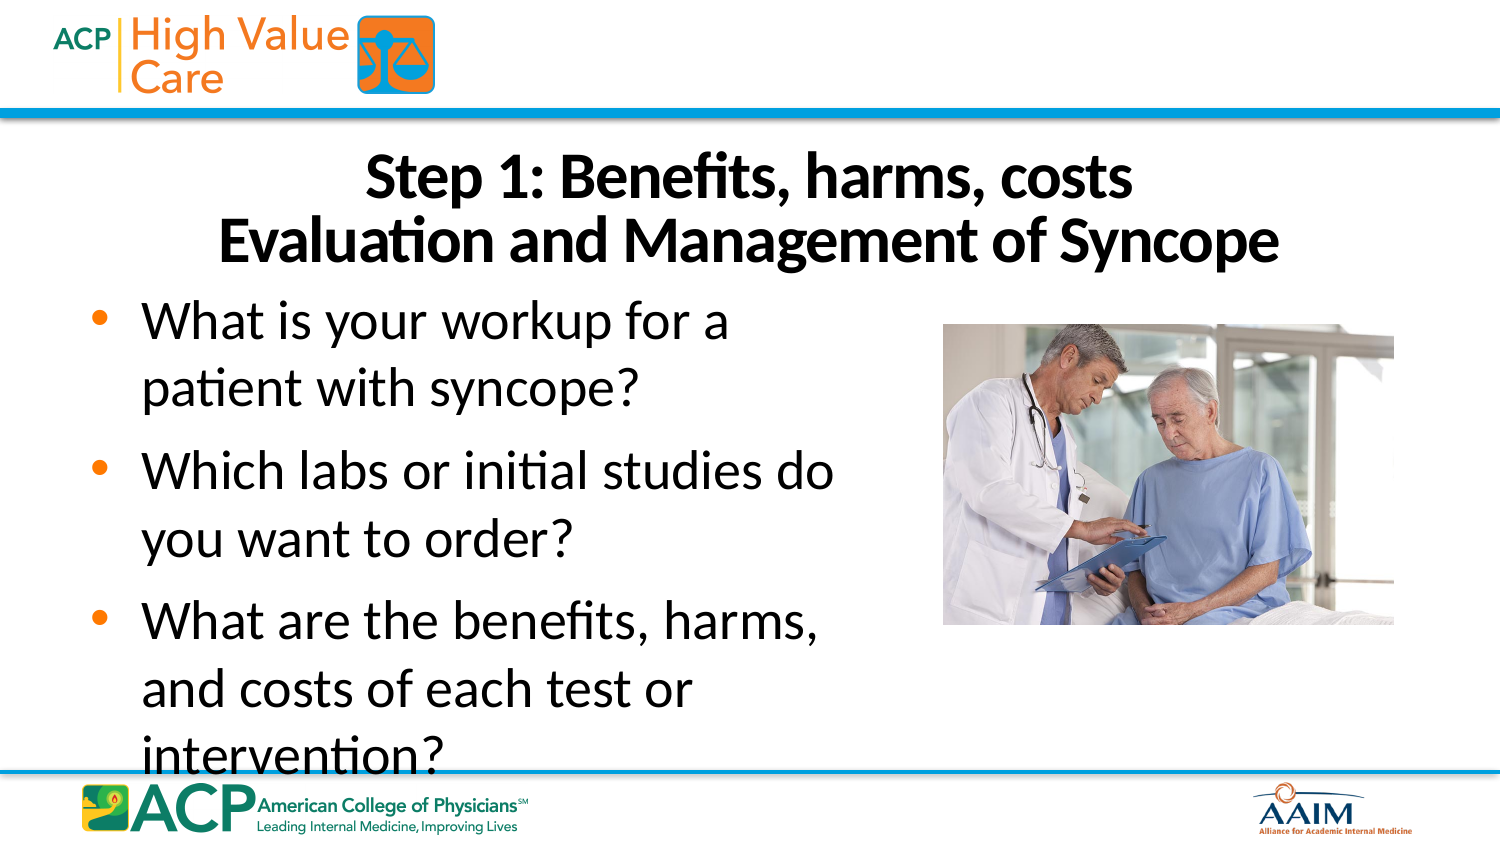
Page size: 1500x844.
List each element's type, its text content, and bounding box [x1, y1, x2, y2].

list What is your workup for a patient with syncope? Which labs or initial studies do you want to order? What are the benefits, harms, and costs of each test or intervention? [75, 276, 875, 794]
picture [82, 794, 528, 835]
title Step 1: Benefits, harms, costs Evaluation and Management of Syncope [75, 141, 1425, 282]
picture [1253, 782, 1412, 834]
picture [942, 324, 1394, 625]
picture [53, 15, 435, 94]
